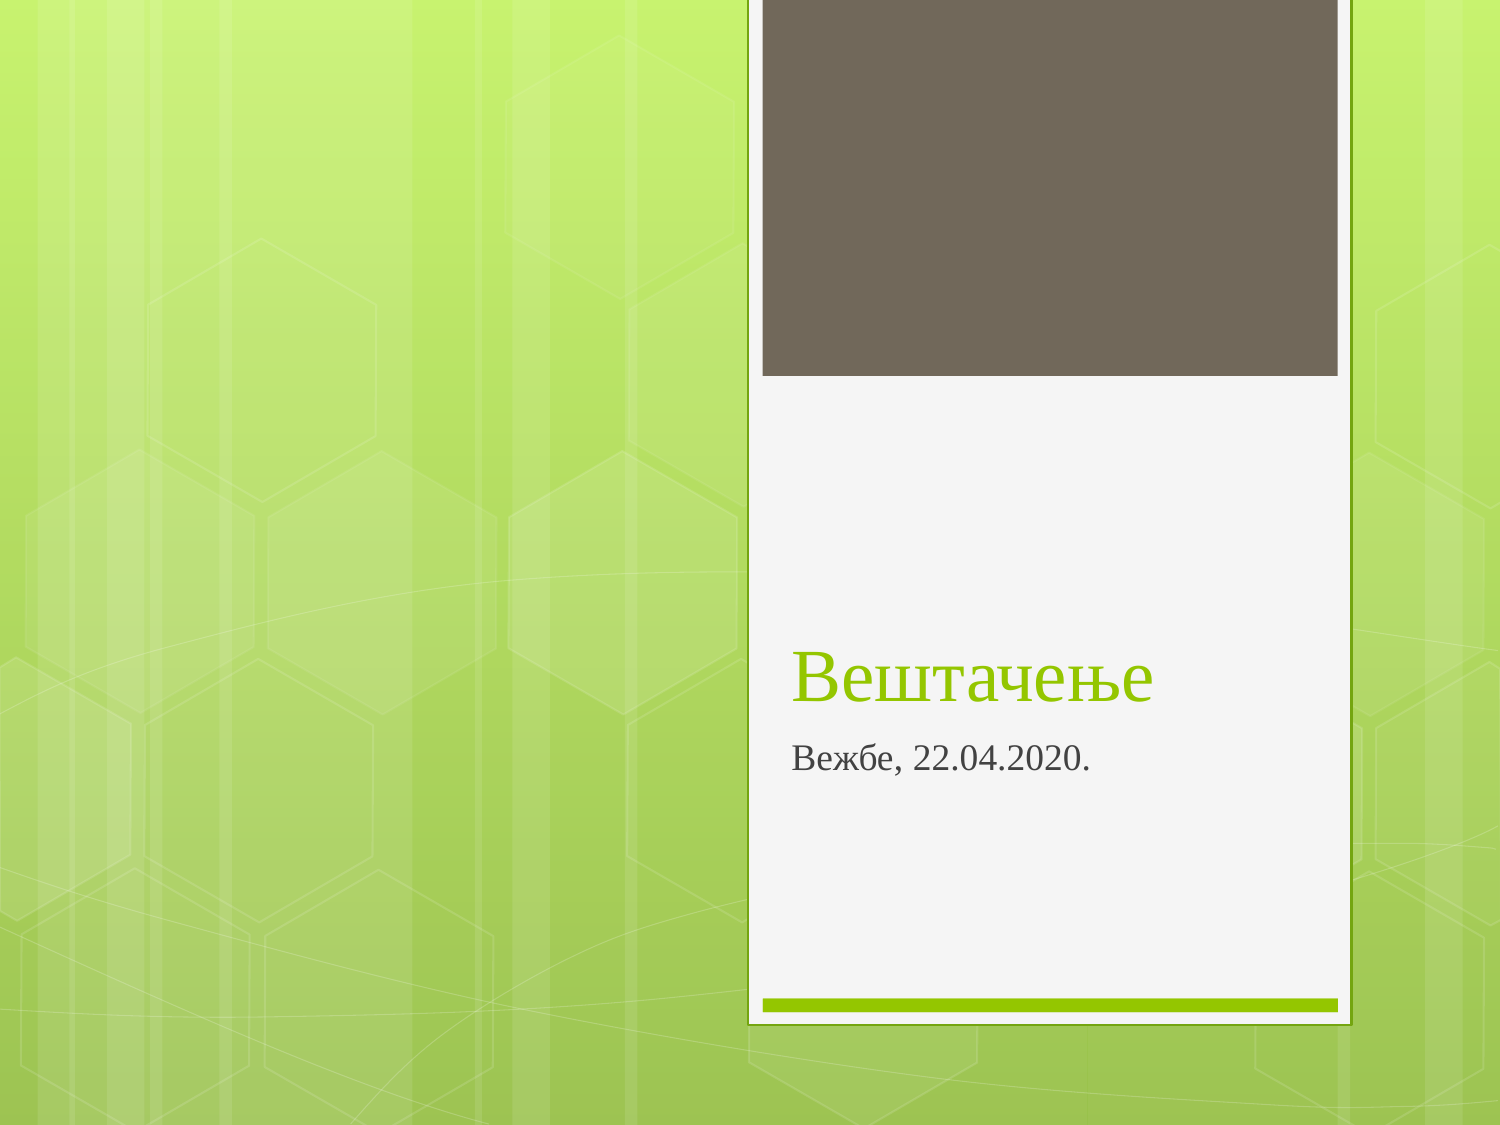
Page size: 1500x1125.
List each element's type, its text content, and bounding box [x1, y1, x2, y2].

subtitle Вежбе, 22.04.2020. [776, 725, 1320, 933]
title Вештачење [776, 444, 1320, 724]
